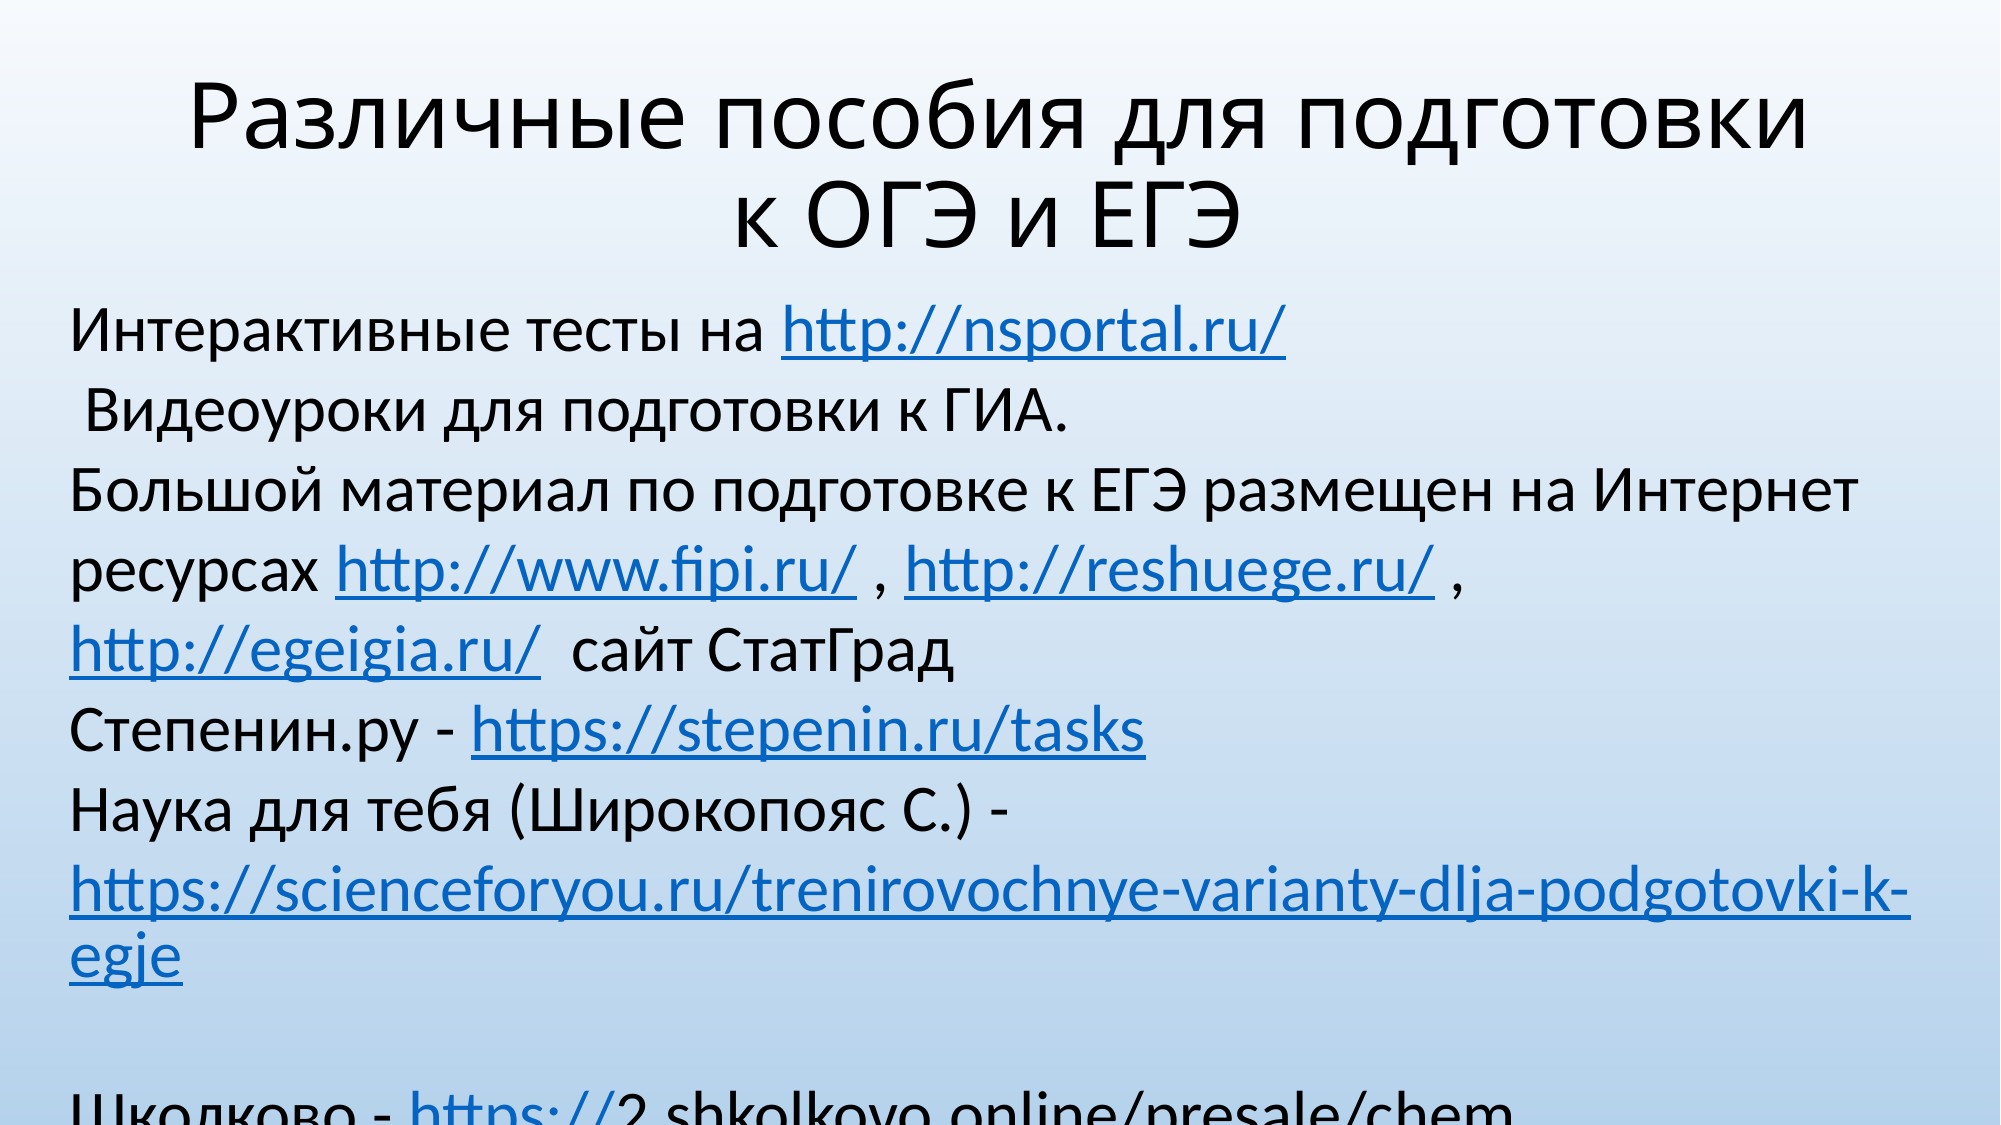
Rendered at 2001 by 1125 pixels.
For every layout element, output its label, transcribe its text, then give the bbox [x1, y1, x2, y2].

title Различные пособия для подготовки к ОГЭ и ЕГЭ [137, 59, 1863, 277]
text_box Интерактивные тесты на http://nsportal.ru/ Видеоуроки для подготовки к ГИА. Большой материал по подготовке к ЕГЭ размещен на Интернет ресурсах http://www.fipi.ru/ , http://reshuege.ru/ , http://egeigia.ru/ сайт СтатГрад Степенин.ру - https://stepenin.ru/tasks Наука для тебя (Широкопояс С.) - https://scienceforyou.ru/trenirovochnye-varianty-dlja-podgotovki-k-egje Школково - https://2.shkolkovo.online/presale/chem [54, 277, 1957, 1092]
